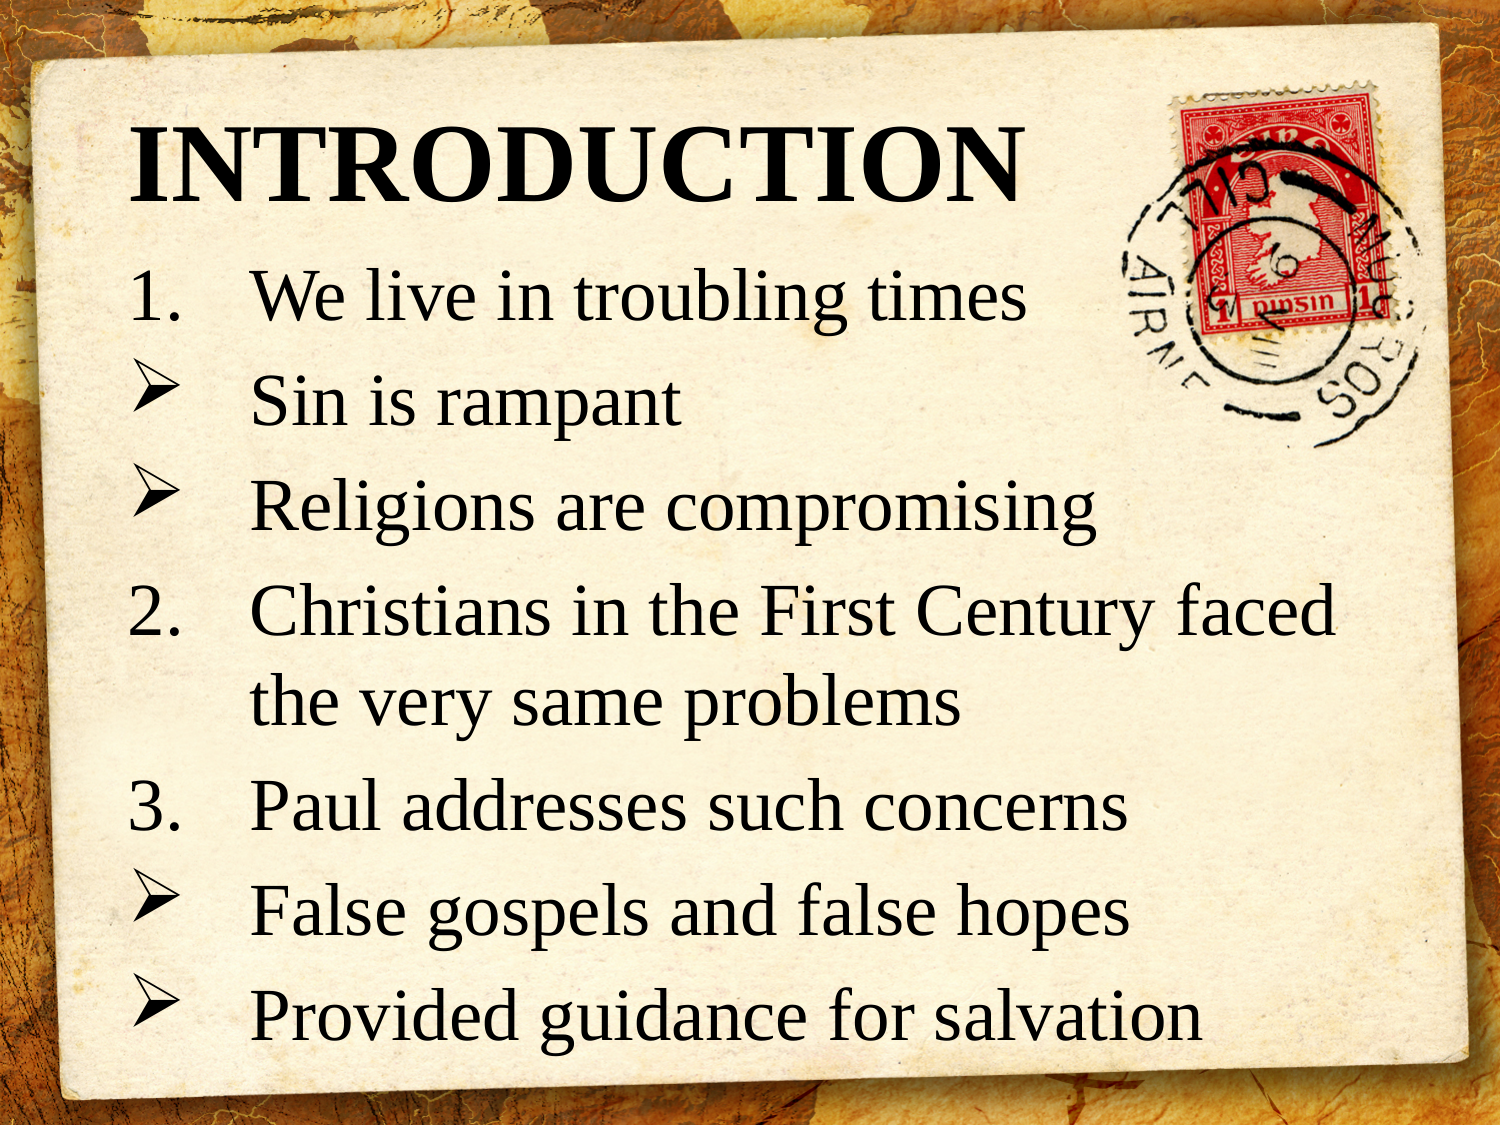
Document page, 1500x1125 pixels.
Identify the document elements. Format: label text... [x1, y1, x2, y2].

list We live in troubling times Sin is rampant Religions are compromising Christians in the First Century faced the very same problems Paul addresses such concerns False gospels and false hopes Provided guidance for salvation [112, 237, 1388, 1088]
title INTRODUCTION [112, 62, 1388, 237]
picture [0, 0, 1500, 1125]
